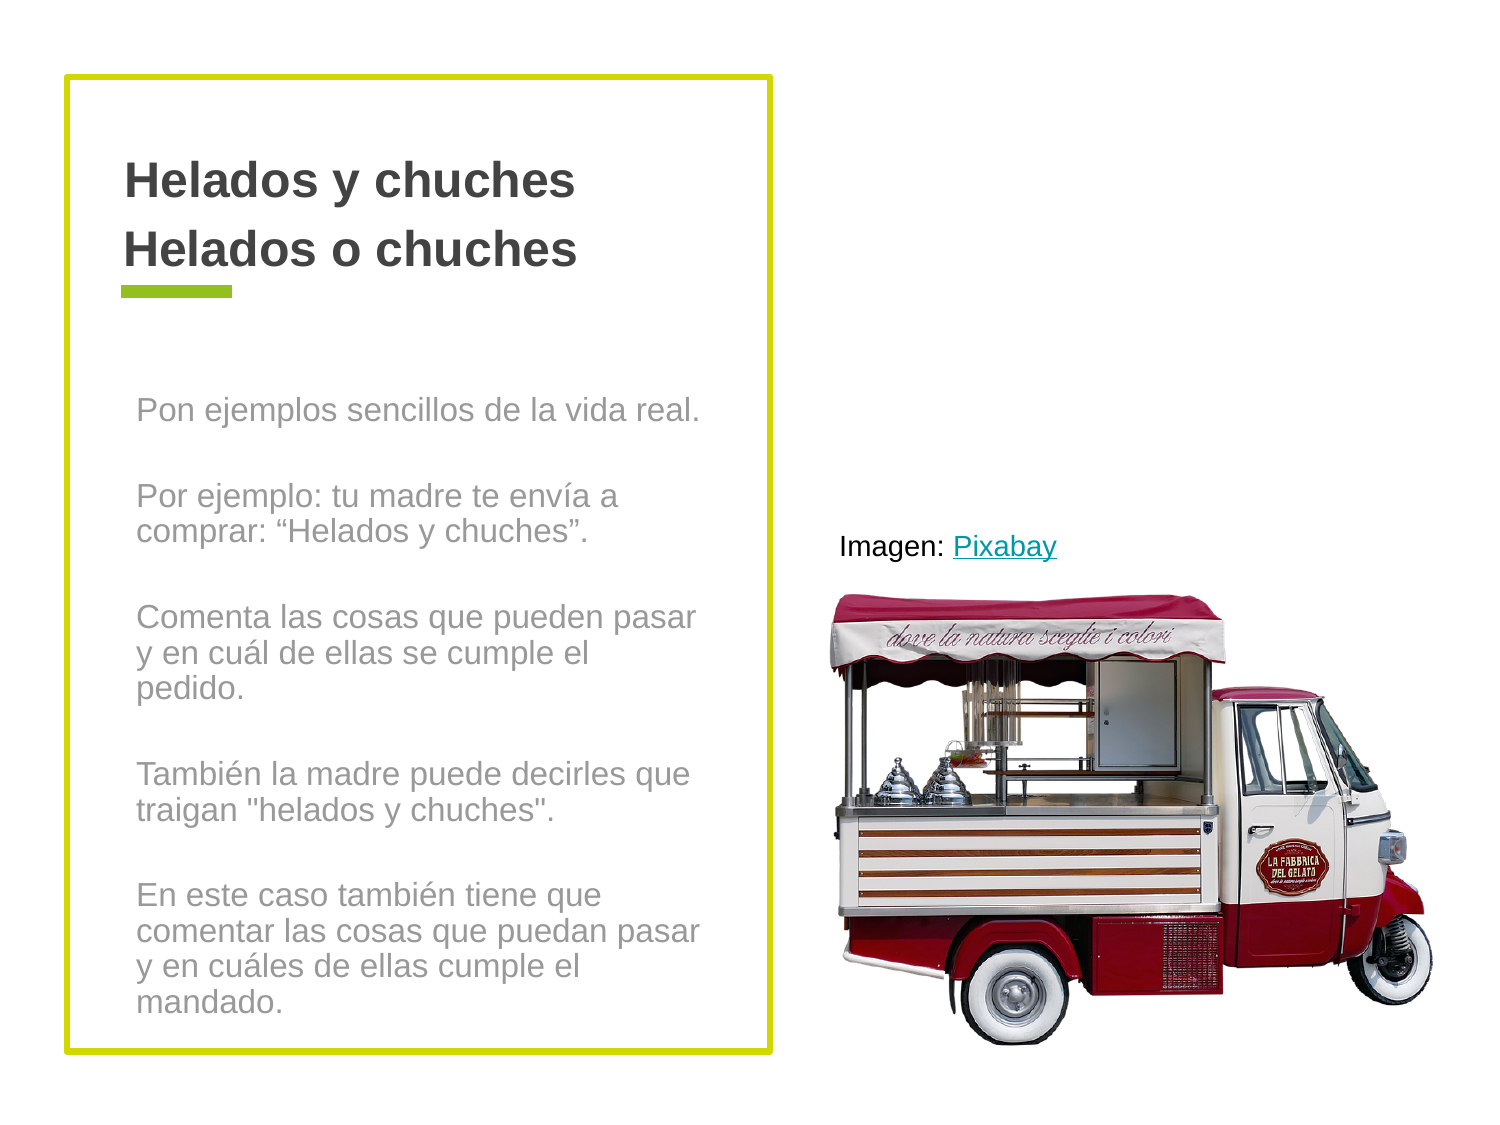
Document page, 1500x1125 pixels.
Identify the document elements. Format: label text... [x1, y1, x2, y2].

picture [697, 563, 1477, 1053]
text_box [66, 77, 771, 1052]
text_box Imagen: Pixabay [824, 519, 1125, 562]
subtitle Pon ejemplos sencillos de la vida real. Por ejemplo: tu madre te envía a comprar: “Helados y chuches”. Comenta las cosas que pueden pasar y en cuál de ellas se cumple el pedido. También la madre puede decirles que traigan "helados y chuches". En este caso también tiene que comentar las cosas que puedan pasar y en cuáles de ellas cumple el mandado. [121, 378, 724, 920]
title Helados y chuches Helados o chuches [49, 119, 652, 292]
